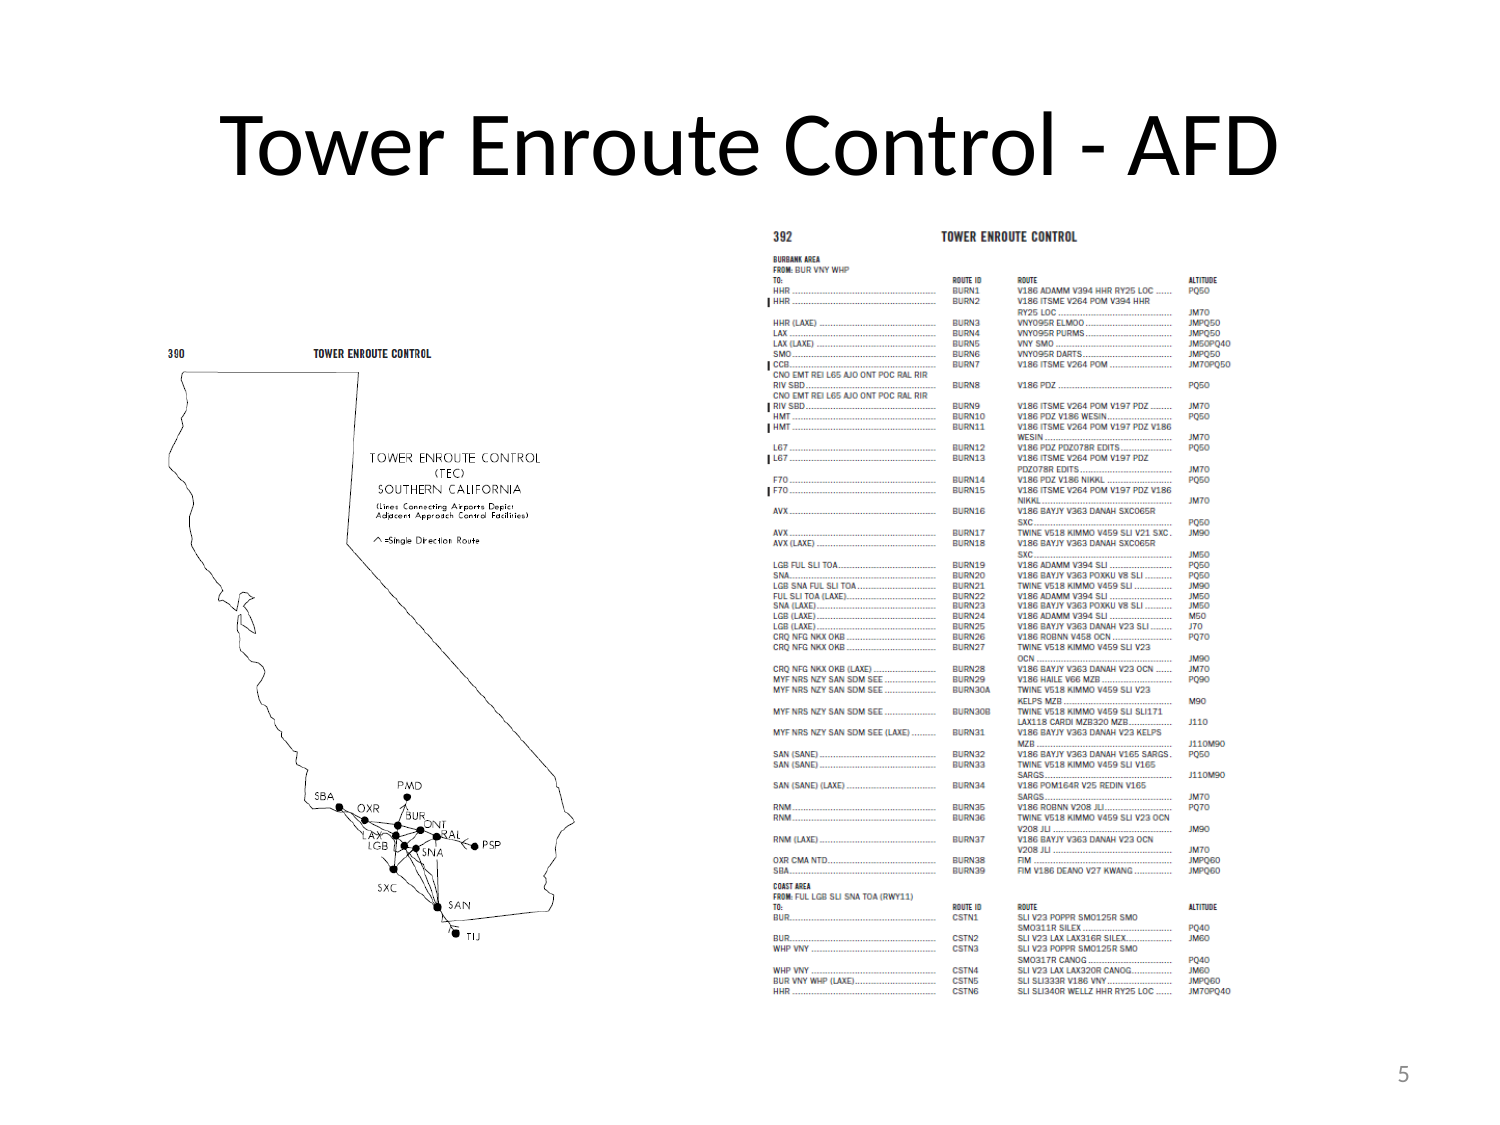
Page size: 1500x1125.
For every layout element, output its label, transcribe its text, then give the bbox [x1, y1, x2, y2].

slide_number 5 [1074, 1042, 1425, 1103]
picture [749, 224, 1251, 1014]
picture [124, 337, 601, 1010]
title Tower Enroute Control - AFD [75, 45, 1425, 233]
